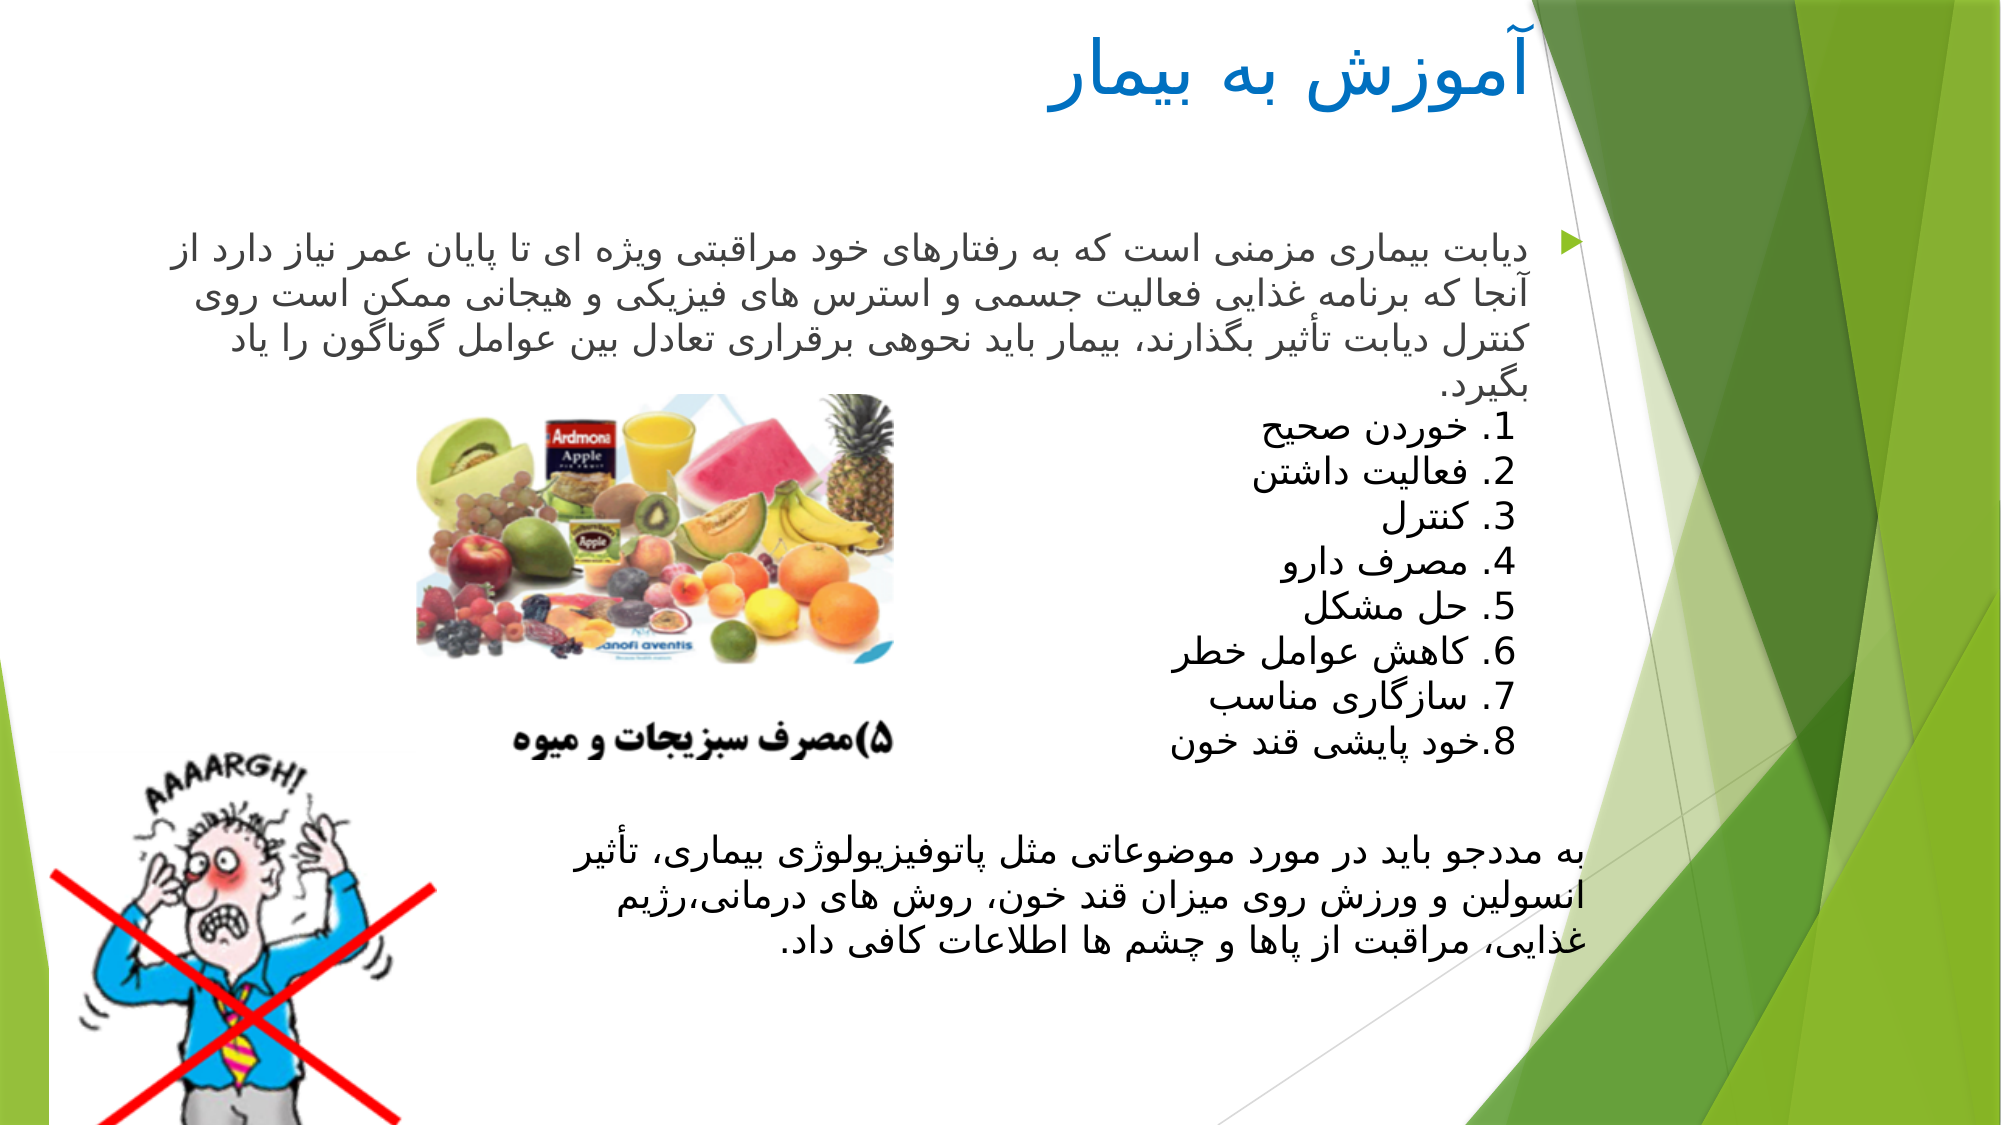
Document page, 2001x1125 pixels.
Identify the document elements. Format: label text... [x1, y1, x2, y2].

list دیابت بیماری مزمنی است که به رفتارهای خود مراقبتی ویژه ای تا پایان عمر نیاز دارد از آنجا که برنامه غذایی فعالیت جسمی و استرس های فیزیکی و هیجانی ممکن است روی کنترل دیابت تأثیر بگذارند، بیمار باید نحوه­ی برقراری تعادل بین عوامل گوناگون را یاد بگیرد. [136, 216, 1602, 960]
text_box به مددجو باید در مورد موضوعاتی مثل پاتوفیزیولوژی بیماری، تأثیر انسولین و ورزش روی میزان قند خون، روش های درمانی،رژیم غذایی، مراقبت از پاها و چشم ها اطلاعات کافی داد. [486, 818, 1602, 969]
picture [49, 393, 894, 1125]
title آموزش به بیمار [136, 12, 1547, 216]
text_box 1. خوردن صحیح 2. فعالیت داشتن 3. کنترل 4. مصرف دارو 5. حل مشکل 6. کاهش عوامل خطر 7. سازگاری مناسب 8.خود پایشی قند خون [531, 394, 1532, 815]
